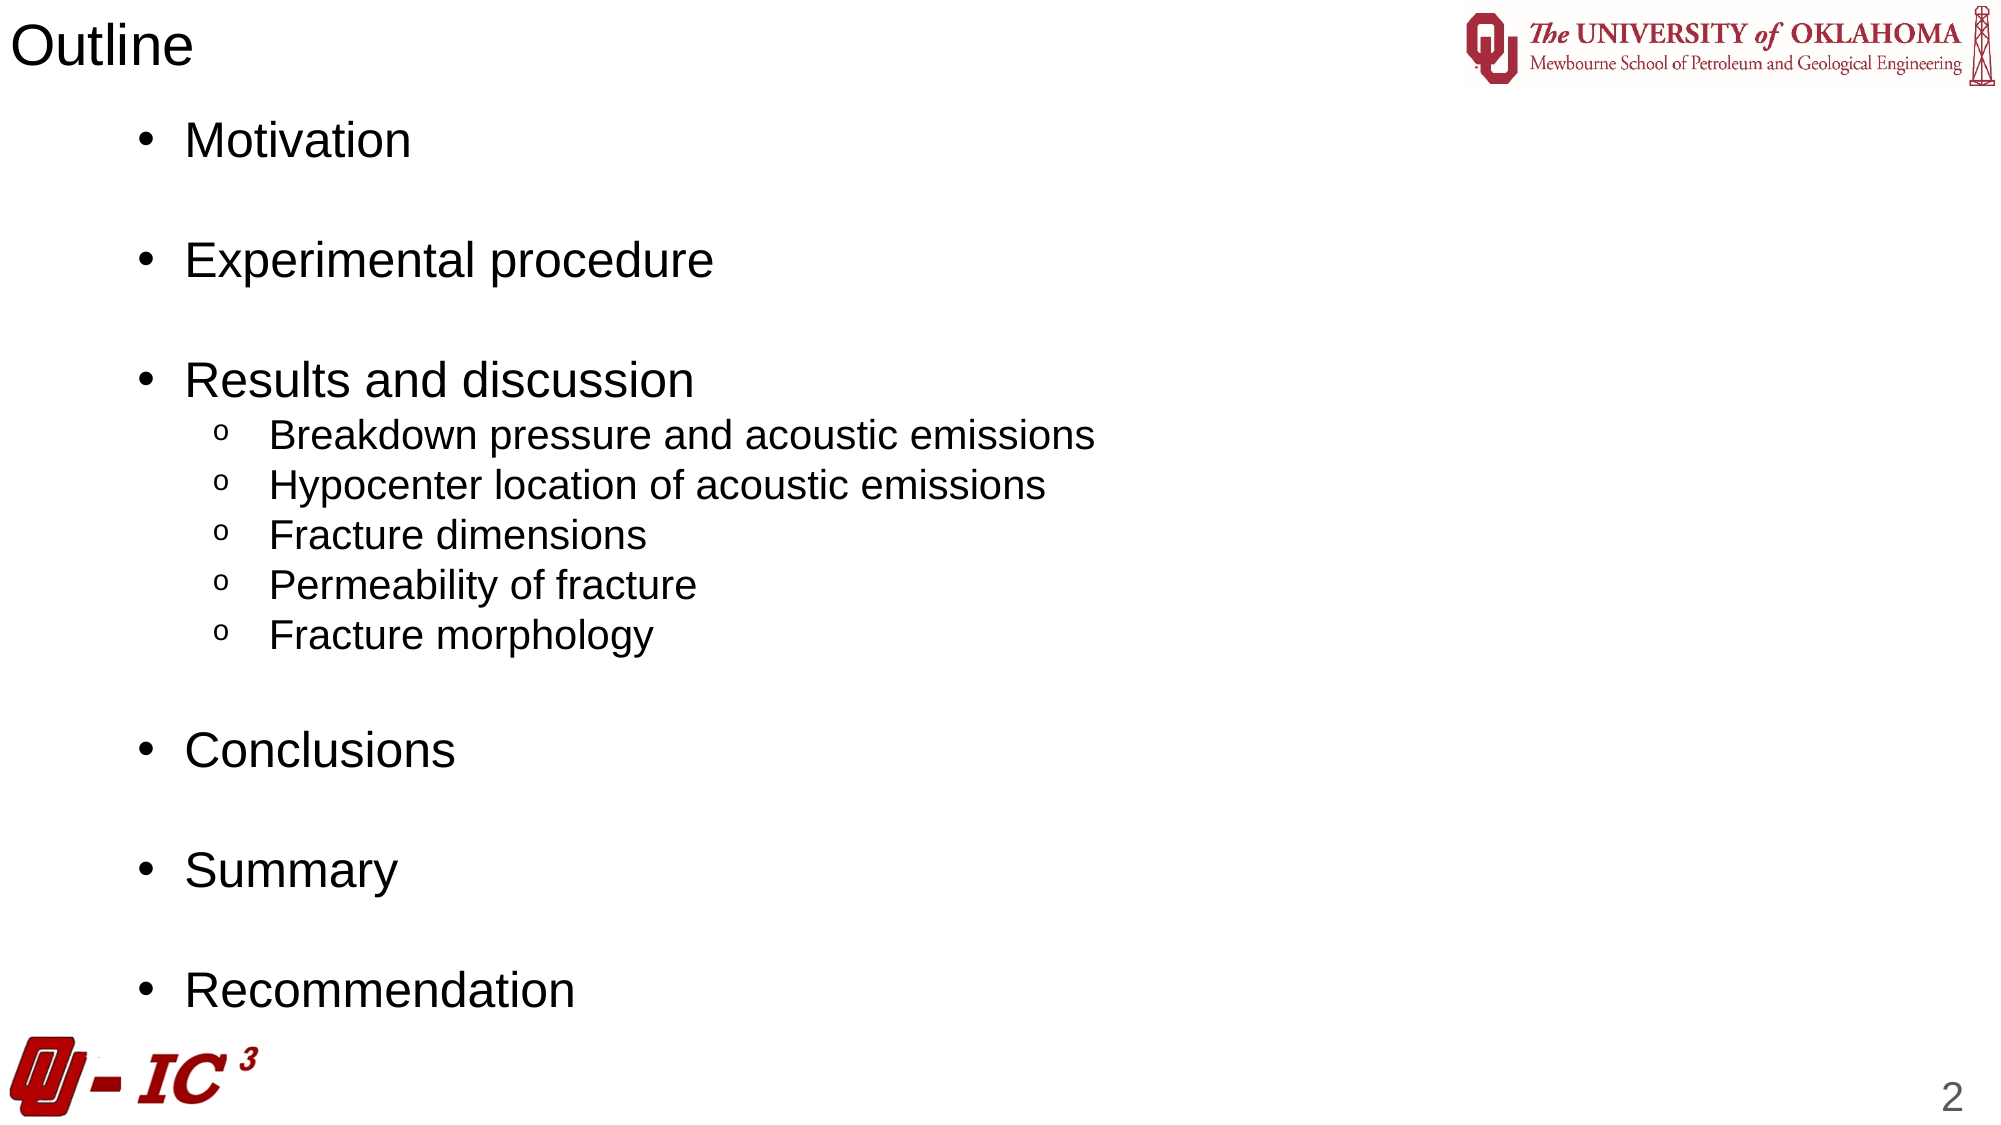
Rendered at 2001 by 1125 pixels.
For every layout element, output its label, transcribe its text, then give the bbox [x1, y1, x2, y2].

picture [0, 1029, 263, 1125]
text_box Motivation Experimental procedure Results and discussion Breakdown pressure and acoustic emissions Hypocenter location of acoustic emissions Fracture dimensions Permeability of fracture Fracture morphology Conclusions Summary Recommendation [122, 100, 1917, 1086]
text_box 2 [1897, 1065, 1980, 1125]
picture [1462, 0, 2000, 91]
text_box Outline [0, 0, 211, 85]
